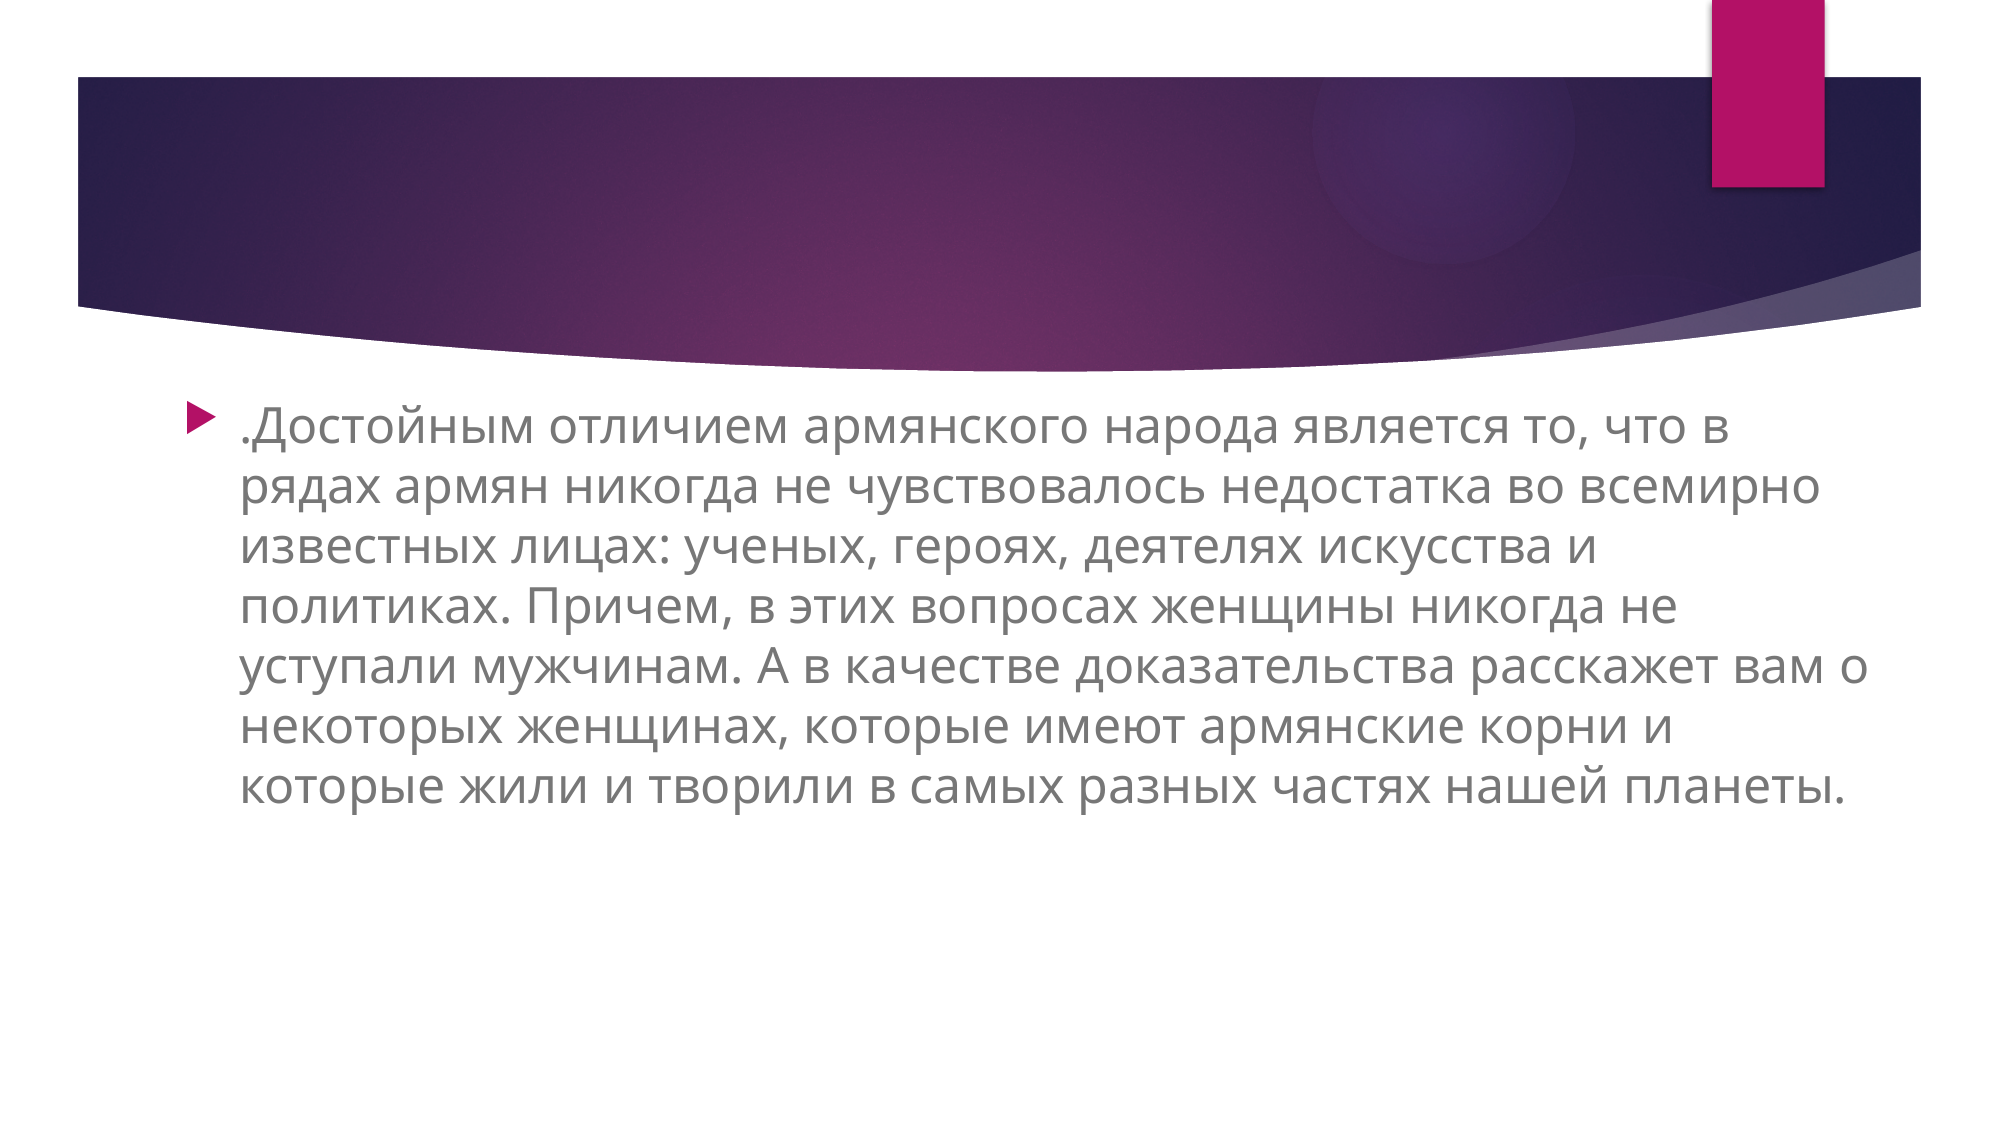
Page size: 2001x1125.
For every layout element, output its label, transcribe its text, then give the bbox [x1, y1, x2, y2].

list .Достойным отличием армянского народа является то, что в рядах армян никогда не чувствовалось недостатка во всемирно известных лицах: ученых, героях, деятелях искусства и политиках. Причем, в этих вопросах женщины никогда не уступали мужчинам. А в качестве доказательства расскажет вам о некоторых женщинах, которые имеют армянские корни и которые жили и творили в самых разных частях нашей планеты. [168, 385, 1894, 1100]
